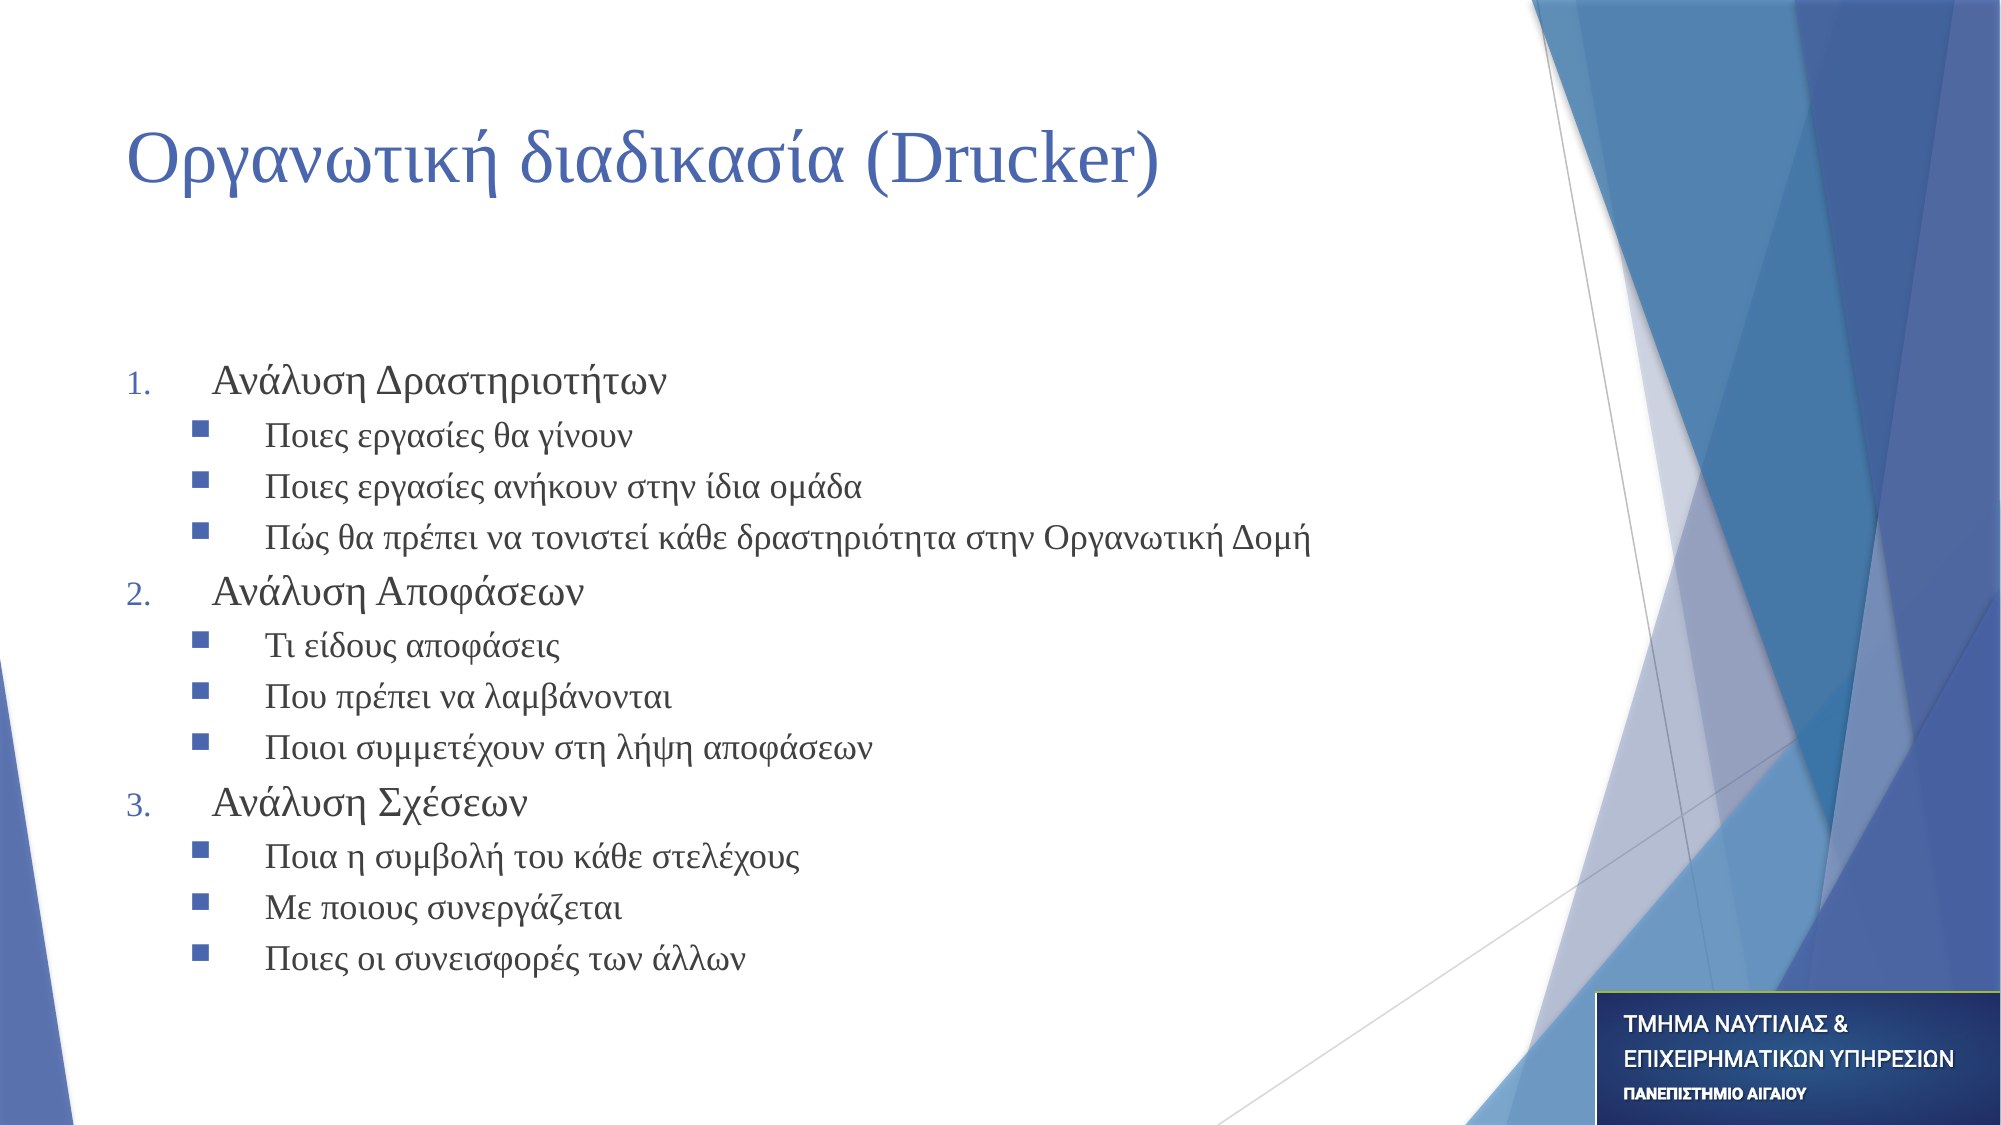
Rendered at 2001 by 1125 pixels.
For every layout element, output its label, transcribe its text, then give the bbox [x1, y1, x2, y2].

list Ανάλυση Δραστηριοτήτων Ποιες εργασίες θα γίνουν Ποιες εργασίες ανήκουν στην ίδια ομάδα Πώς θα πρέπει να τονιστεί κάθε δραστηριότητα στην Οργανωτική Δομή Ανάλυση Αποφάσεων Τι είδους αποφάσεις Που πρέπει να λαμβάνονται Ποιοι συμμετέχουν στη λήψη αποφάσεων Ανάλυση Σχέσεων Ποια η συμβολή του κάθε στελέχους Με ποιους συνεργάζεται Ποιες οι συνεισφορές των άλλων [111, 354, 1522, 992]
title Οργανωτική διαδικασία (Drucker) [111, 99, 1522, 317]
picture [1595, 991, 2000, 1125]
